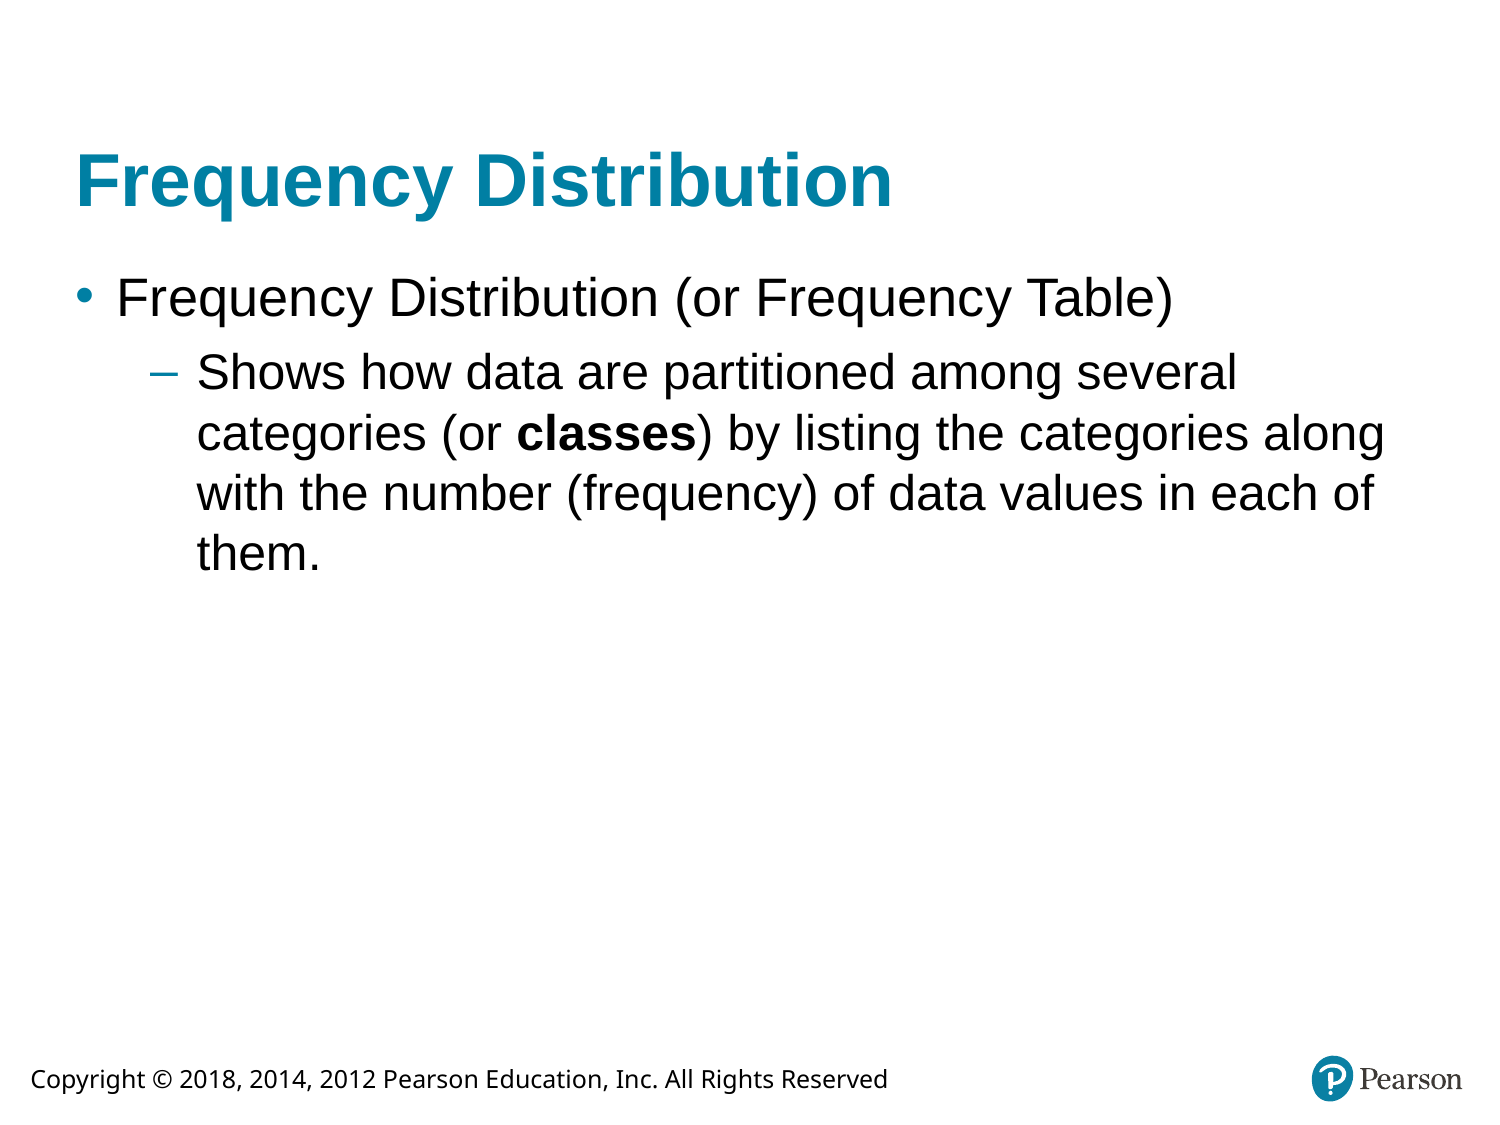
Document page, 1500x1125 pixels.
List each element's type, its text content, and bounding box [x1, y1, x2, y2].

title Frequency Distribution [75, 41, 1425, 222]
list Frequency Distribution (or Frequency Table) Shows how data are partitioned among several categories (or classes) by listing the categories along with the number (frequency) of data values in each of them. [75, 262, 1463, 1005]
